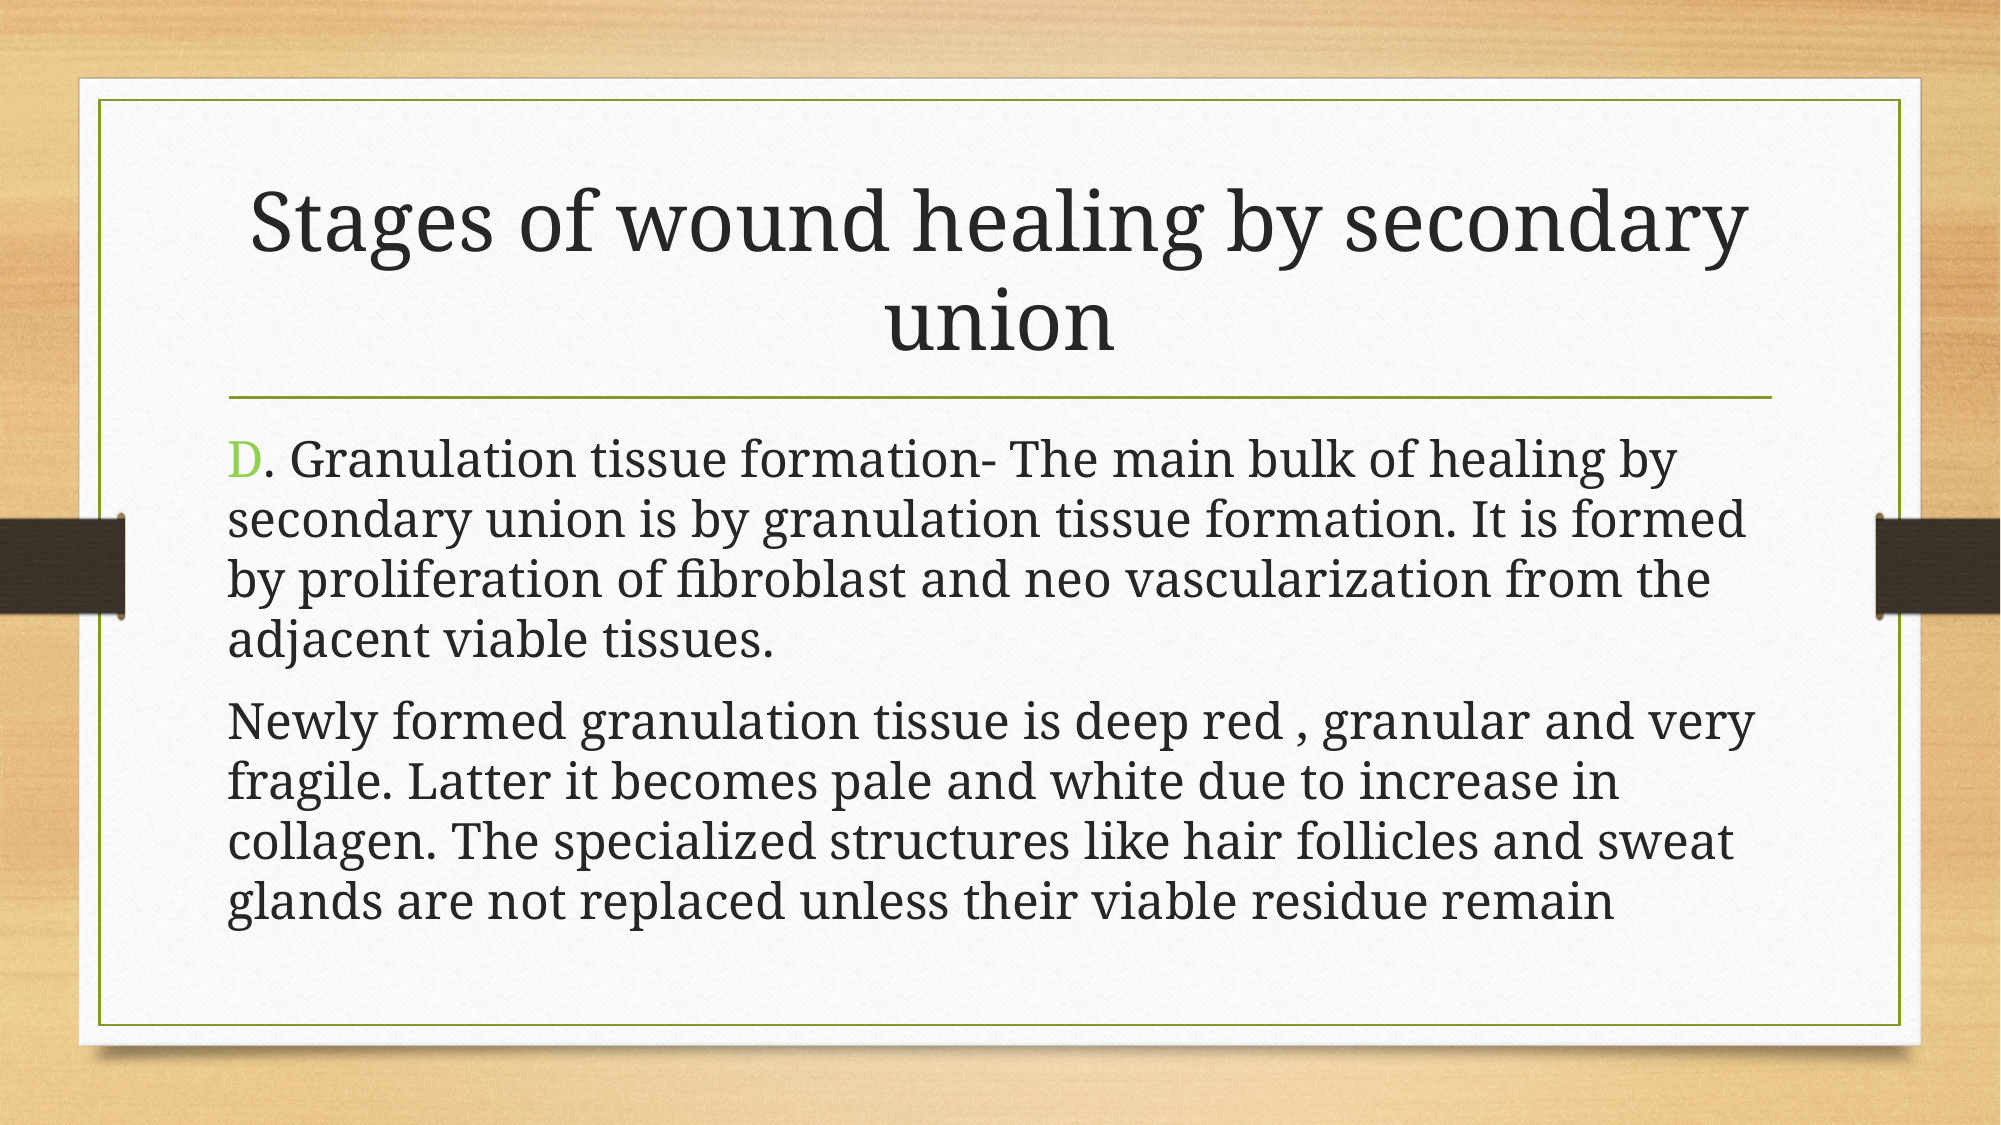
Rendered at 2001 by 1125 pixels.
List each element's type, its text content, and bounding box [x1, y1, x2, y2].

title Stages of wound healing by secondary union [212, 161, 1788, 375]
picture [0, 0, 2001, 1125]
list D. Granulation tissue formation- The main bulk of healing by secondary union is by granulation tissue formation. It is formed by proliferation of fibroblast and neo vascularization from the adjacent viable tissues. Newly formed granulation tissue is deep red , granular and very fragile. Latter it becomes pale and white due to increase in collagen. The specialized structures like hair follicles and sweat glands are not replaced unless their viable residue remain [212, 419, 1788, 964]
